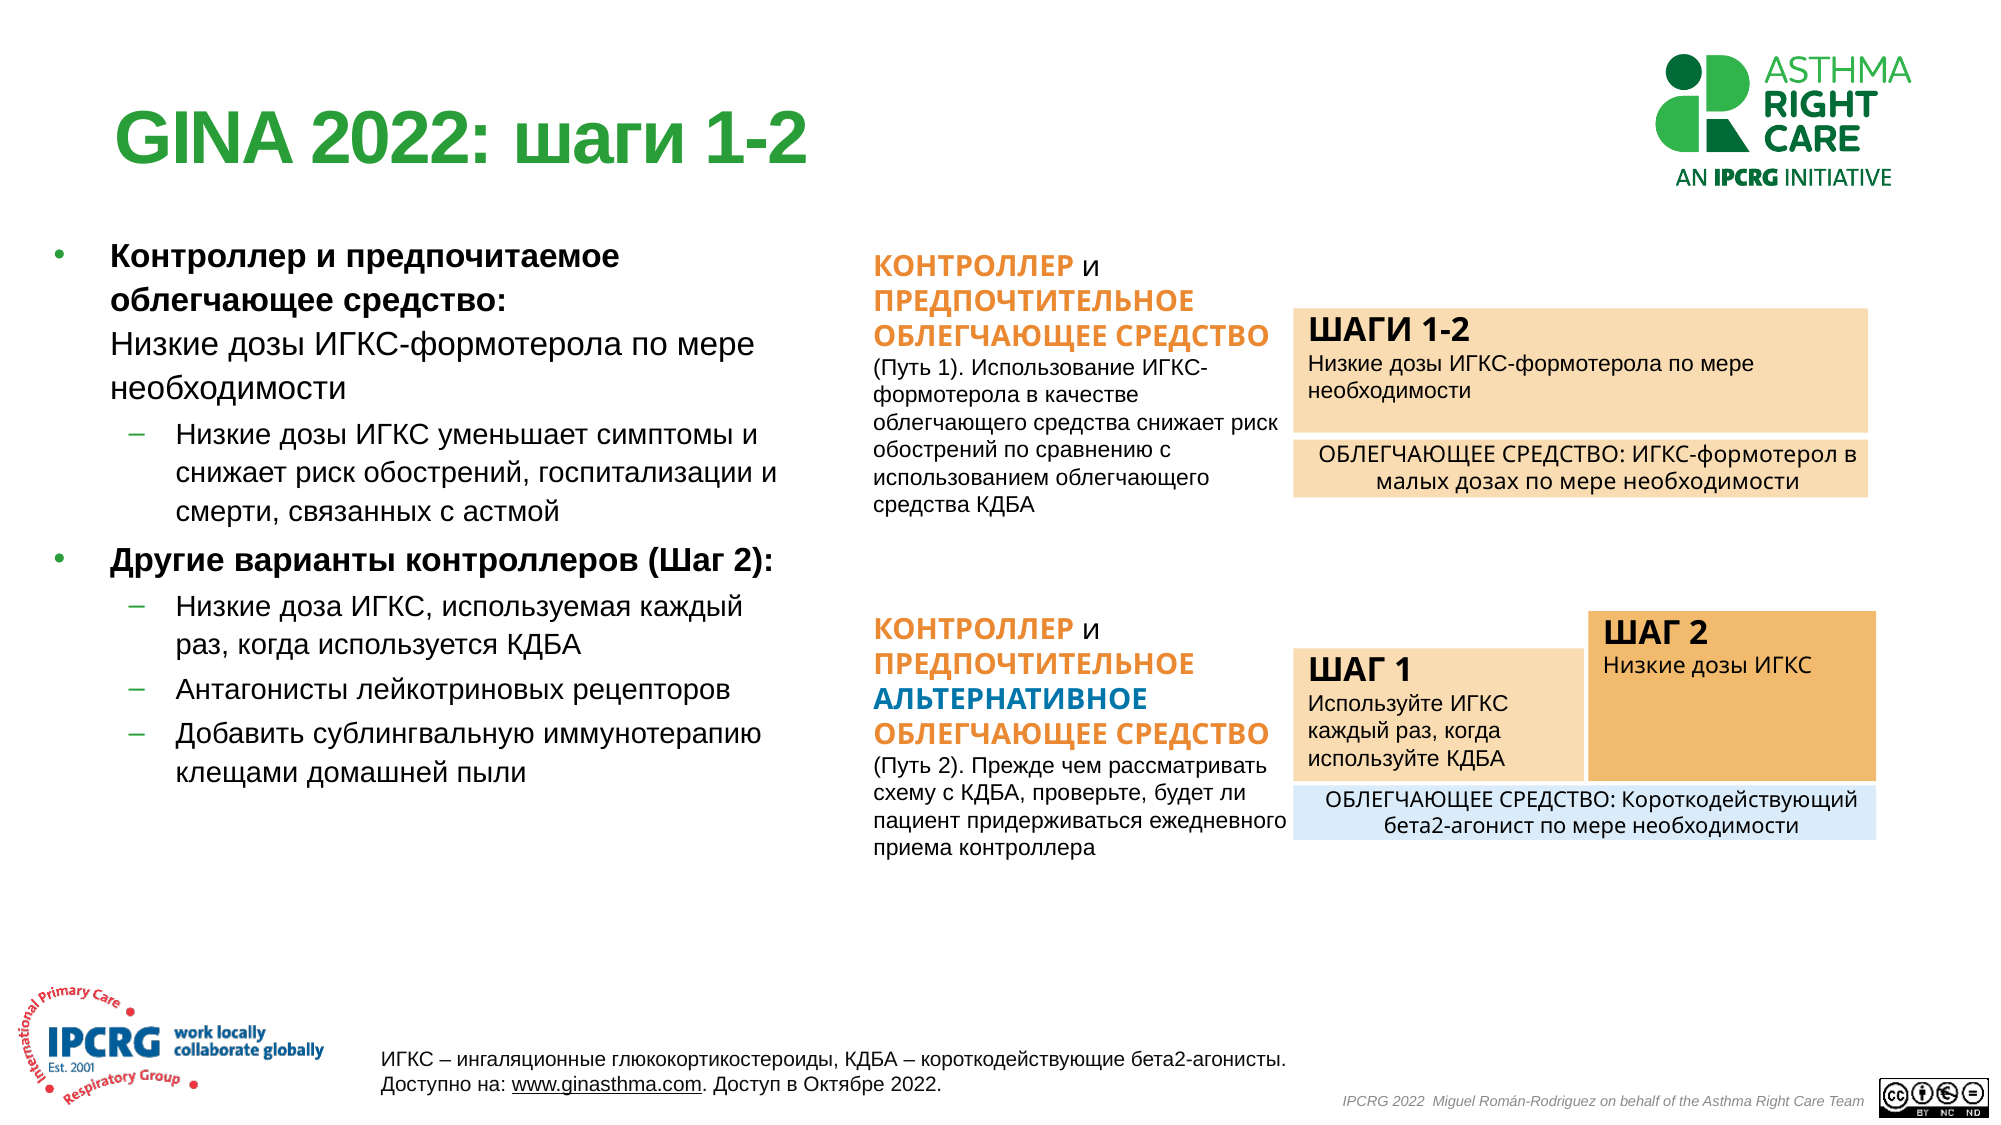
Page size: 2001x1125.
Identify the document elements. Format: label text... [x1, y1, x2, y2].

picture [18, 987, 324, 1105]
text_box ШАГ 2 Низкие дозы ИГКС [1588, 611, 1877, 782]
title GINA 2022: шаги 1-2 [99, 45, 1238, 233]
picture [1879, 1078, 1989, 1118]
picture [1647, 49, 1919, 191]
text_box КОНТРОЛЛЕР и ПРЕДПОЧТИТЕЛЬНОЕ АЛЬТЕРНАТИВНОЕ ОБЛЕГЧАЮЩЕЕ СРЕДСТВО (Путь 2). Прежде чем рассматривать схему с КДБА, проверьте, будет ли пациент придерживаться ежедневного приема контроллера [873, 660, 1296, 811]
text_box ОБЛЕГЧАЮЩЕЕ СРЕДСТВО: Короткодействующий бета2-агонист по мере необходимости [1293, 785, 1877, 840]
text_box КОНТРОЛЛЕР и ПРЕДПОЧТИТЕЛЬНОЕ ОБЛЕГЧАЮЩЕЕ СРЕДСТВО (Путь 1). Использование ИГКС-формотерола в качестве облегчающего средства снижает риск обострений по сравнению с использованием облегчающего средства КДБА [873, 236, 1279, 528]
text_box ШАГ 1 Используйте ИГКС каждый раз, когда используйте КДБА [1293, 648, 1584, 782]
text_box ШАГИ 1-2 Низкие дозы ИГКС-формотерола по мере необходимости [1293, 308, 1869, 433]
text_box ОБЛЕГЧАЮЩЕЕ СРЕДСТВО: ИГКС-формотерол в малых дозах по мере необходимости [1293, 439, 1869, 498]
text_box ИГКС – ингаляционные глюкокортикостероиды, КДБА – короткодействующие бета2-агонисты. Доступно на: www.ginasthma.com. Доступ в Октябре 2022. [366, 1038, 1302, 1103]
text_box Контроллер и предпочитаемое облегчающее средство: Низкие дозы ИГКС-формотерола по мере необходимости Низкие дозы ИГКС уменьшает симптомы и снижает риск обострений, госпитализации и смерти, связанных с астмой Другие варианты контроллеров (Шаг 2): Низкие доза ИГКС, используемая каждый раз, когда используется КДБА Антагонисты лейкотриновых рецепторов Добавить сублингвальную иммунотерапию клещами домашней пыли [38, 223, 817, 938]
